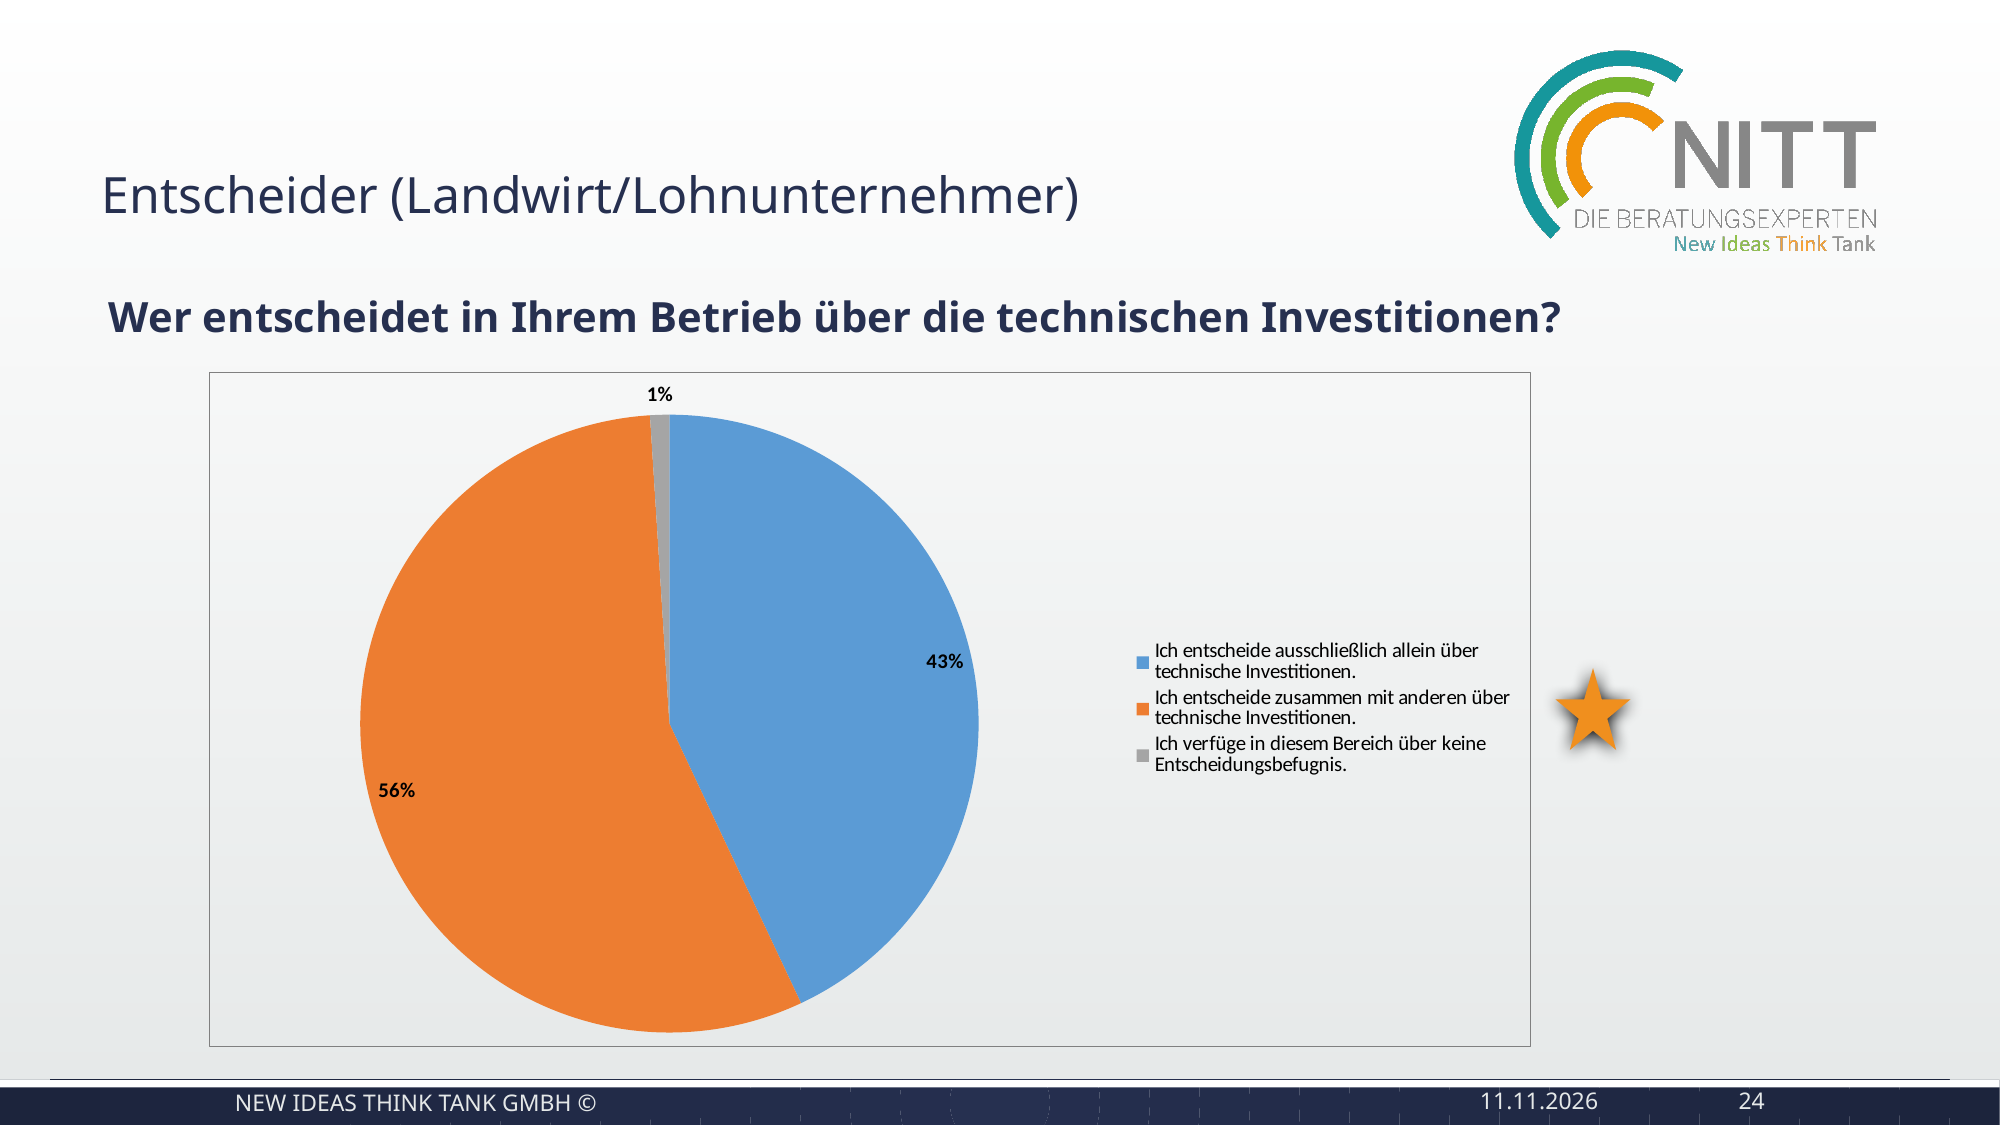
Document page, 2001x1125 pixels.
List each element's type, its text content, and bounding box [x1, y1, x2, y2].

slide_number 24 [1674, 1083, 1780, 1122]
picture [1501, 45, 1922, 256]
list Wer entscheidet in Ihrem Betrieb über die technischen Investitionen? [86, 257, 1796, 433]
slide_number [1456, 1083, 1614, 1122]
footer New Ideas Think Tank GmbH © [219, 1083, 1395, 1122]
text_box [1554, 667, 1632, 751]
title Entscheider (Landwirt/Lohnunternehmer) [86, 38, 1647, 257]
chart [208, 371, 1531, 1047]
